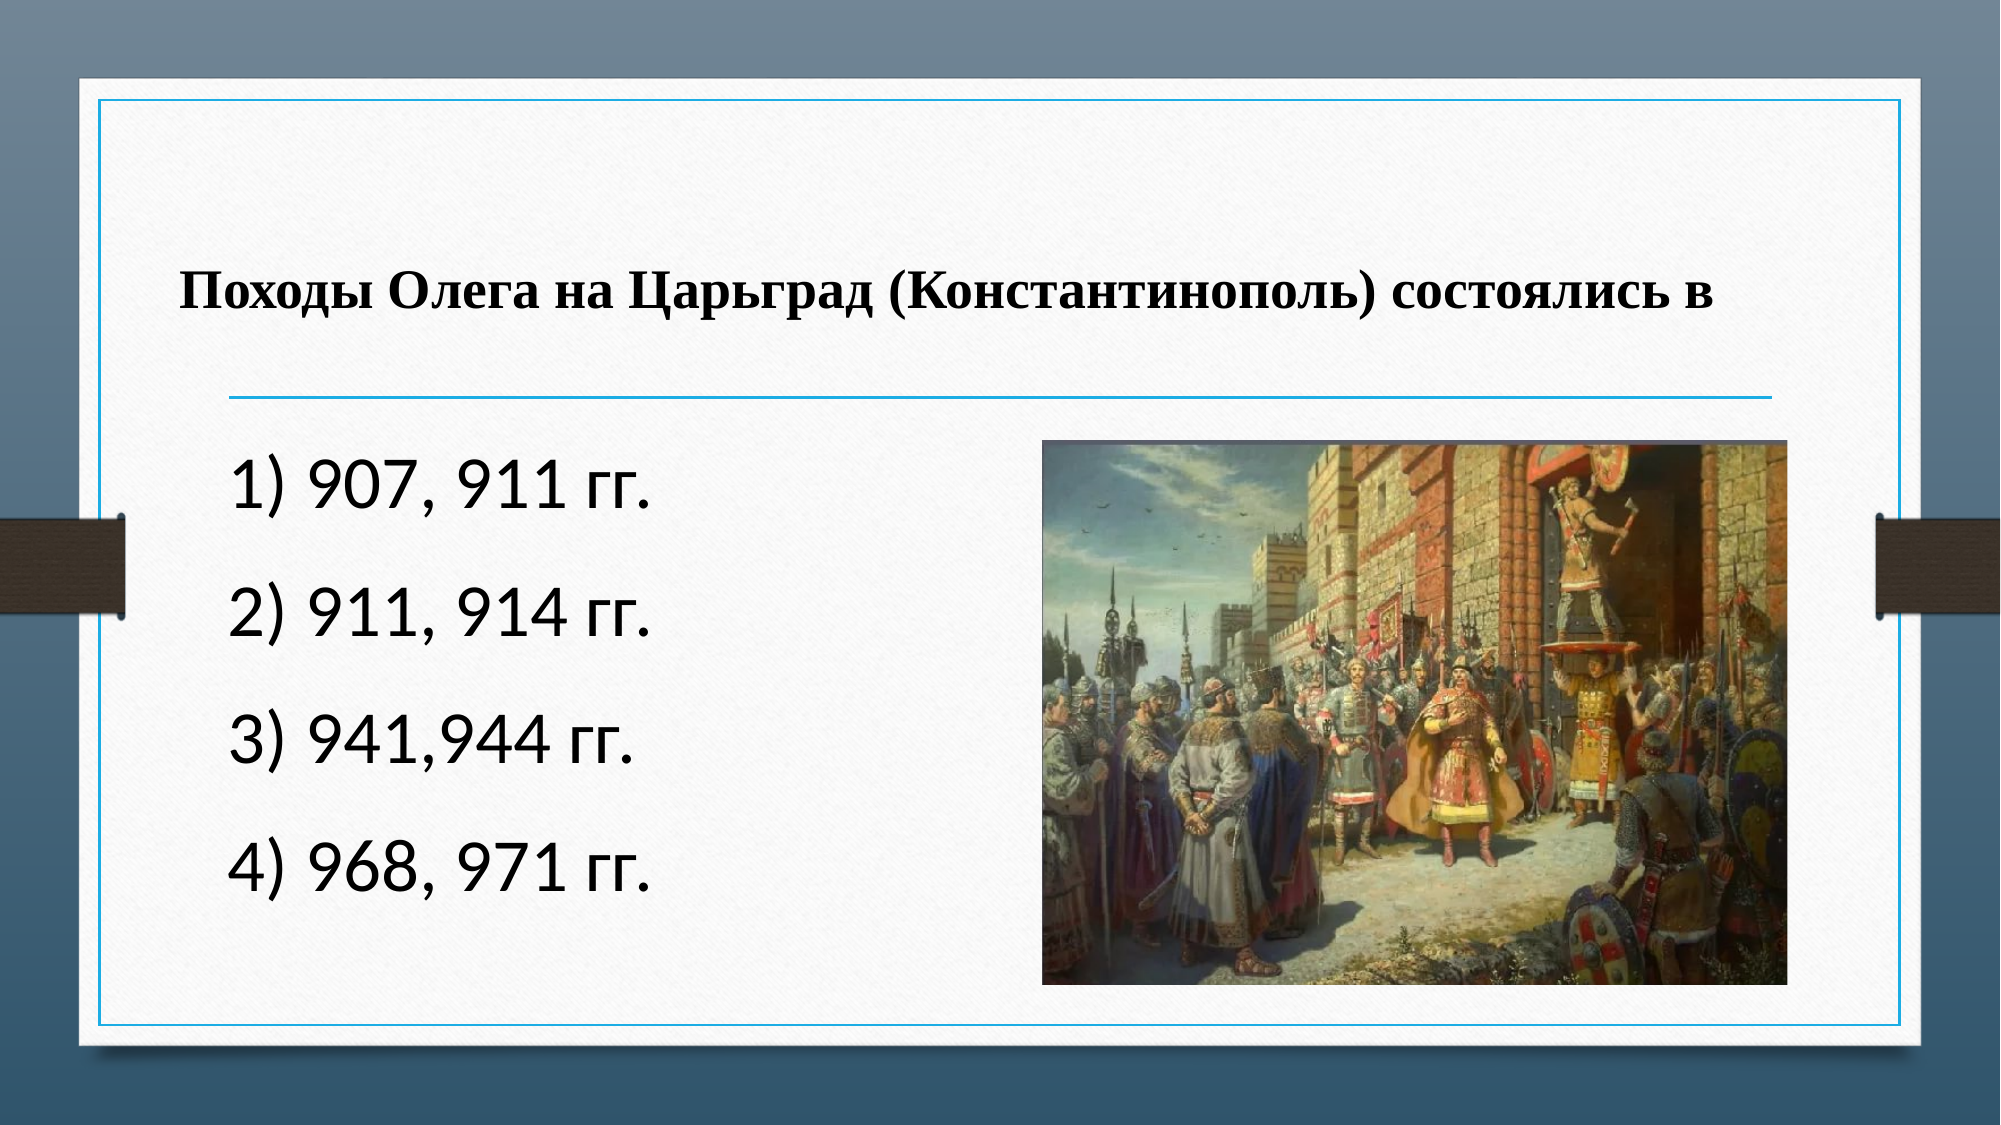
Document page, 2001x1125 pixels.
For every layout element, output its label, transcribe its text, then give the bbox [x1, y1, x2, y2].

picture [0, 0, 2001, 1125]
list 1) 907, 911 гг. 2) 911, 914 гг. 3) 941,944 гг. 4) 968, 971 гг. [212, 419, 1788, 964]
title Походы Олега на Царьград (Константинополь) состоялись в [58, 217, 1852, 399]
